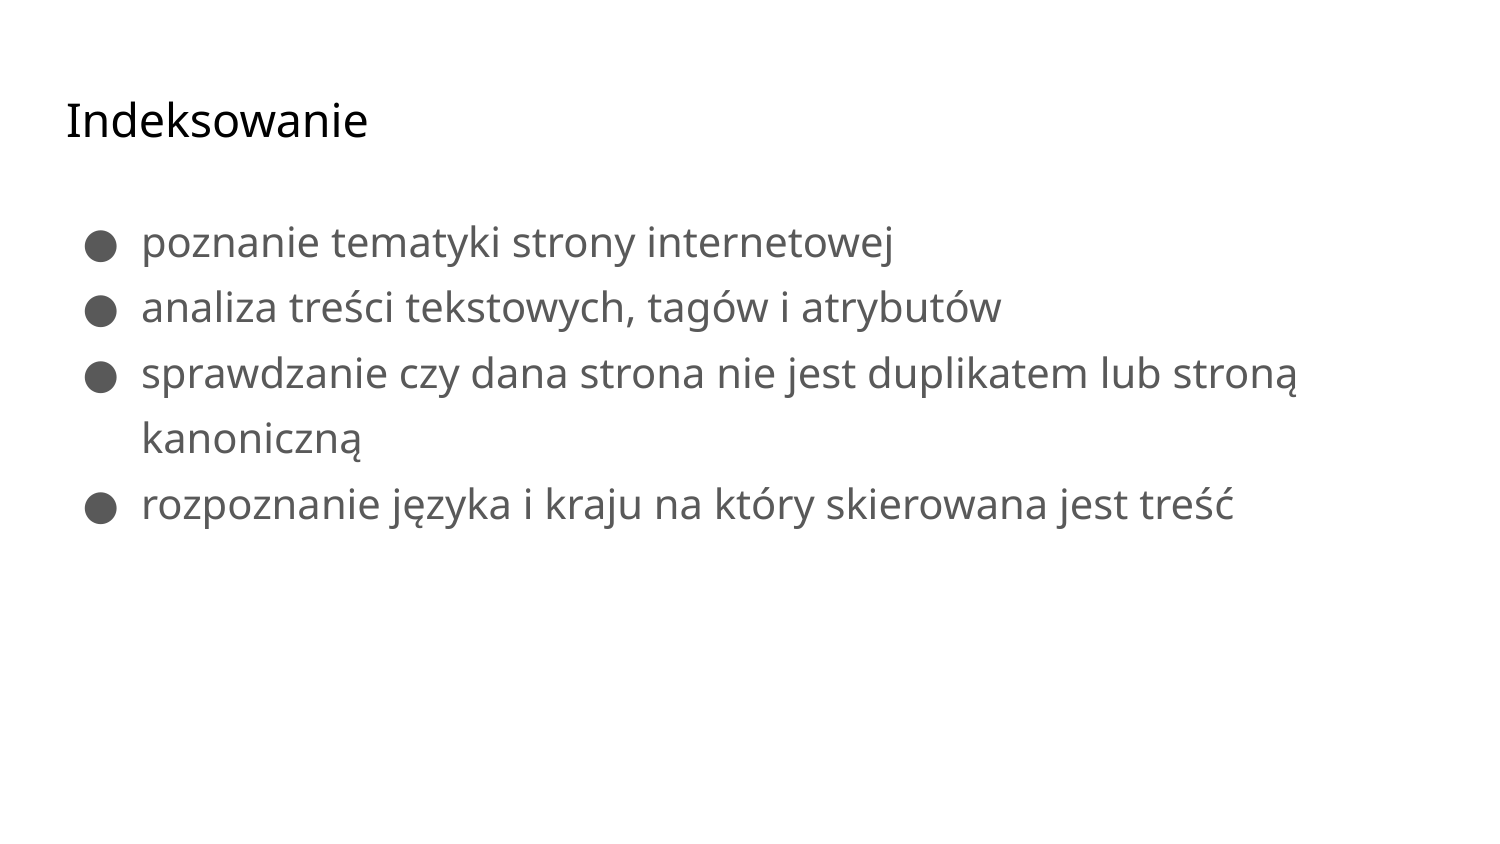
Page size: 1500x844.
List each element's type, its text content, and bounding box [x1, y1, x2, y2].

list poznanie tematyki strony internetowej analiza treści tekstowych, tagów i atrybutów sprawdzanie czy dana strona nie jest duplikatem lub stroną kanoniczną rozpoznanie języka i kraju na który skierowana jest treść [51, 189, 1449, 750]
title Indeksowanie [51, 72, 1449, 167]
